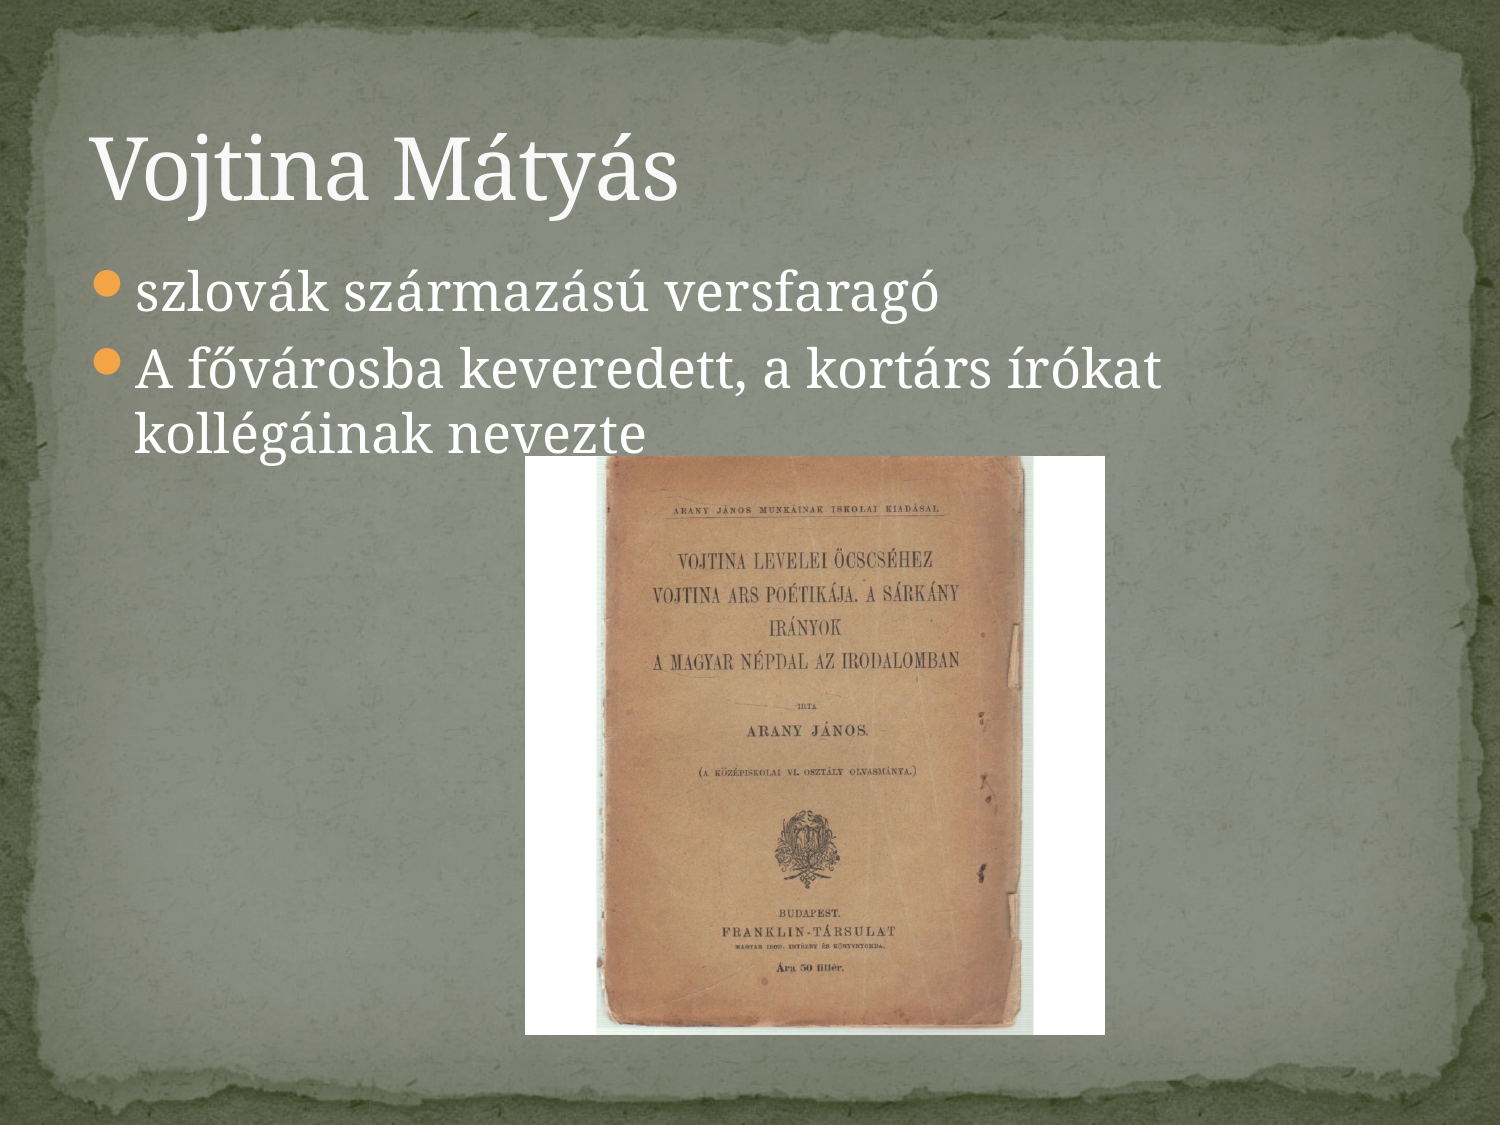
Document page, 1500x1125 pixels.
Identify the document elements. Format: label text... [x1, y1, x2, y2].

list szlovák származású versfaragó A fővárosba keveredett, a kortárs írókat kollégáinak nevezte [75, 249, 1425, 1000]
title Vojtina Mátyás [74, 24, 1425, 225]
picture [525, 456, 1105, 1036]
